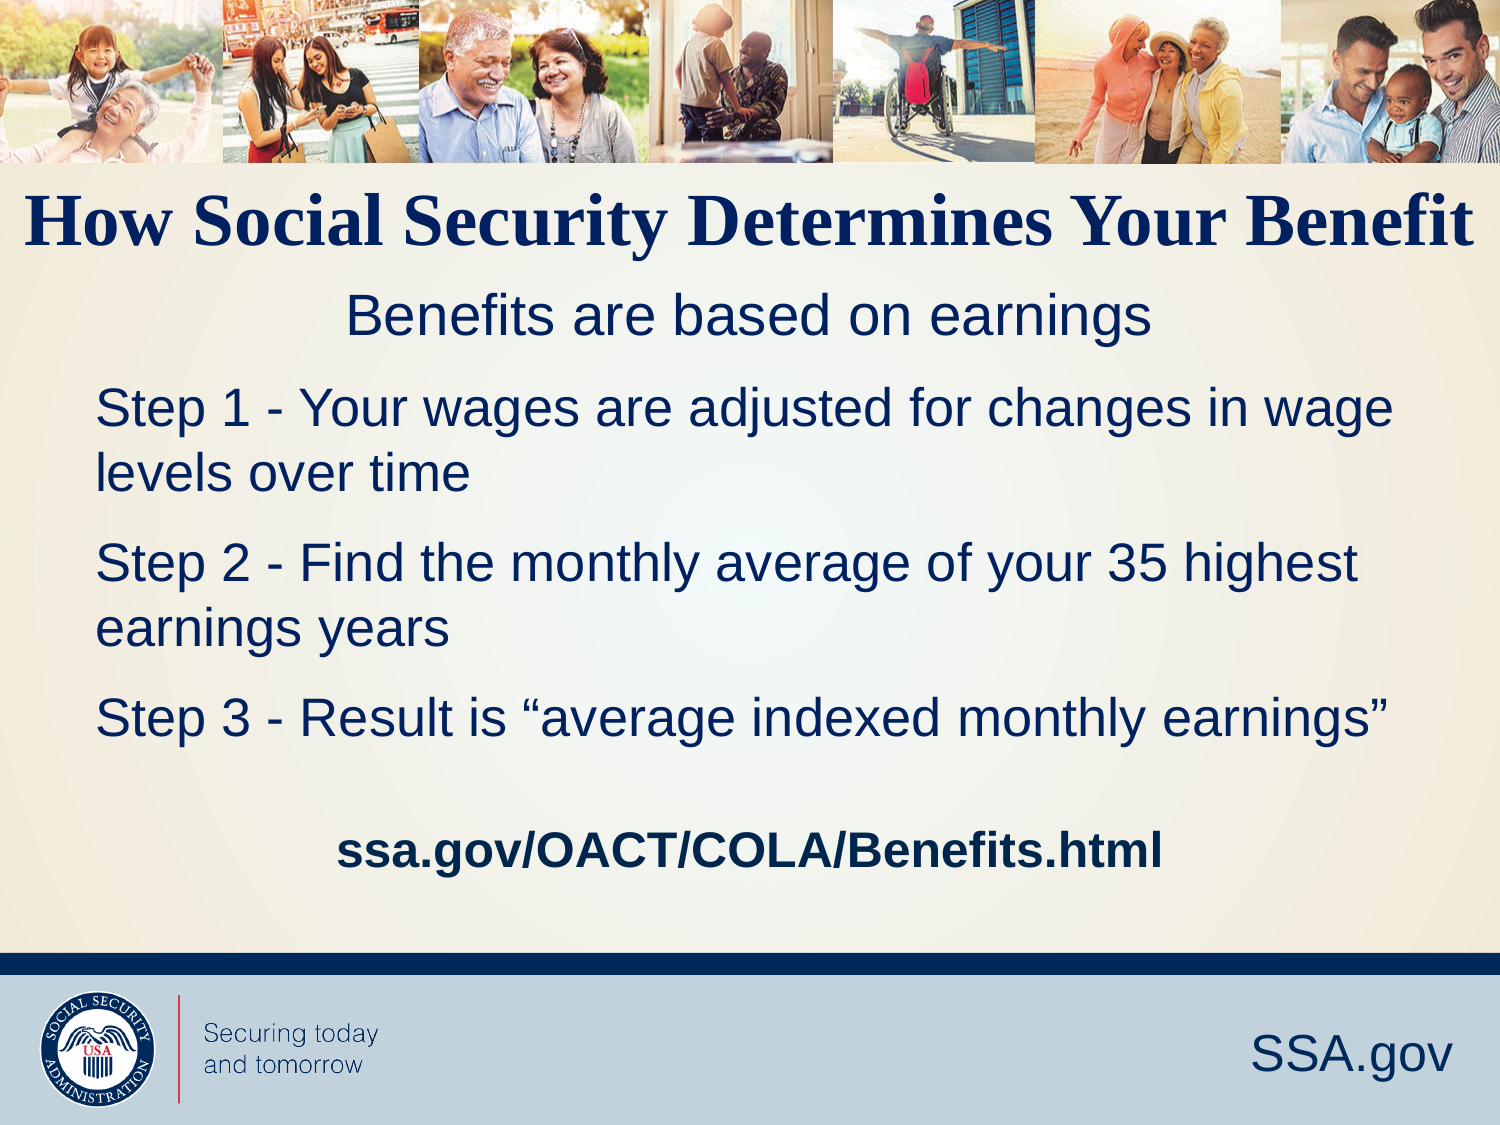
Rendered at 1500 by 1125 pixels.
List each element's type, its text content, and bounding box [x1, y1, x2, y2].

title How Social Security Determines Your Benefit [0, 162, 1500, 251]
list Benefits are based on earnings Step 1 - Your wages are adjusted for changes in wage levels over time Step 2 - Find the monthly average of your 35 highest earnings years Step 3 - Result is “average indexed monthly earnings” ssa.gov/OACT/COLA/Benefits.html [80, 269, 1420, 939]
picture [0, 0, 1500, 162]
picture [34, 989, 386, 1111]
